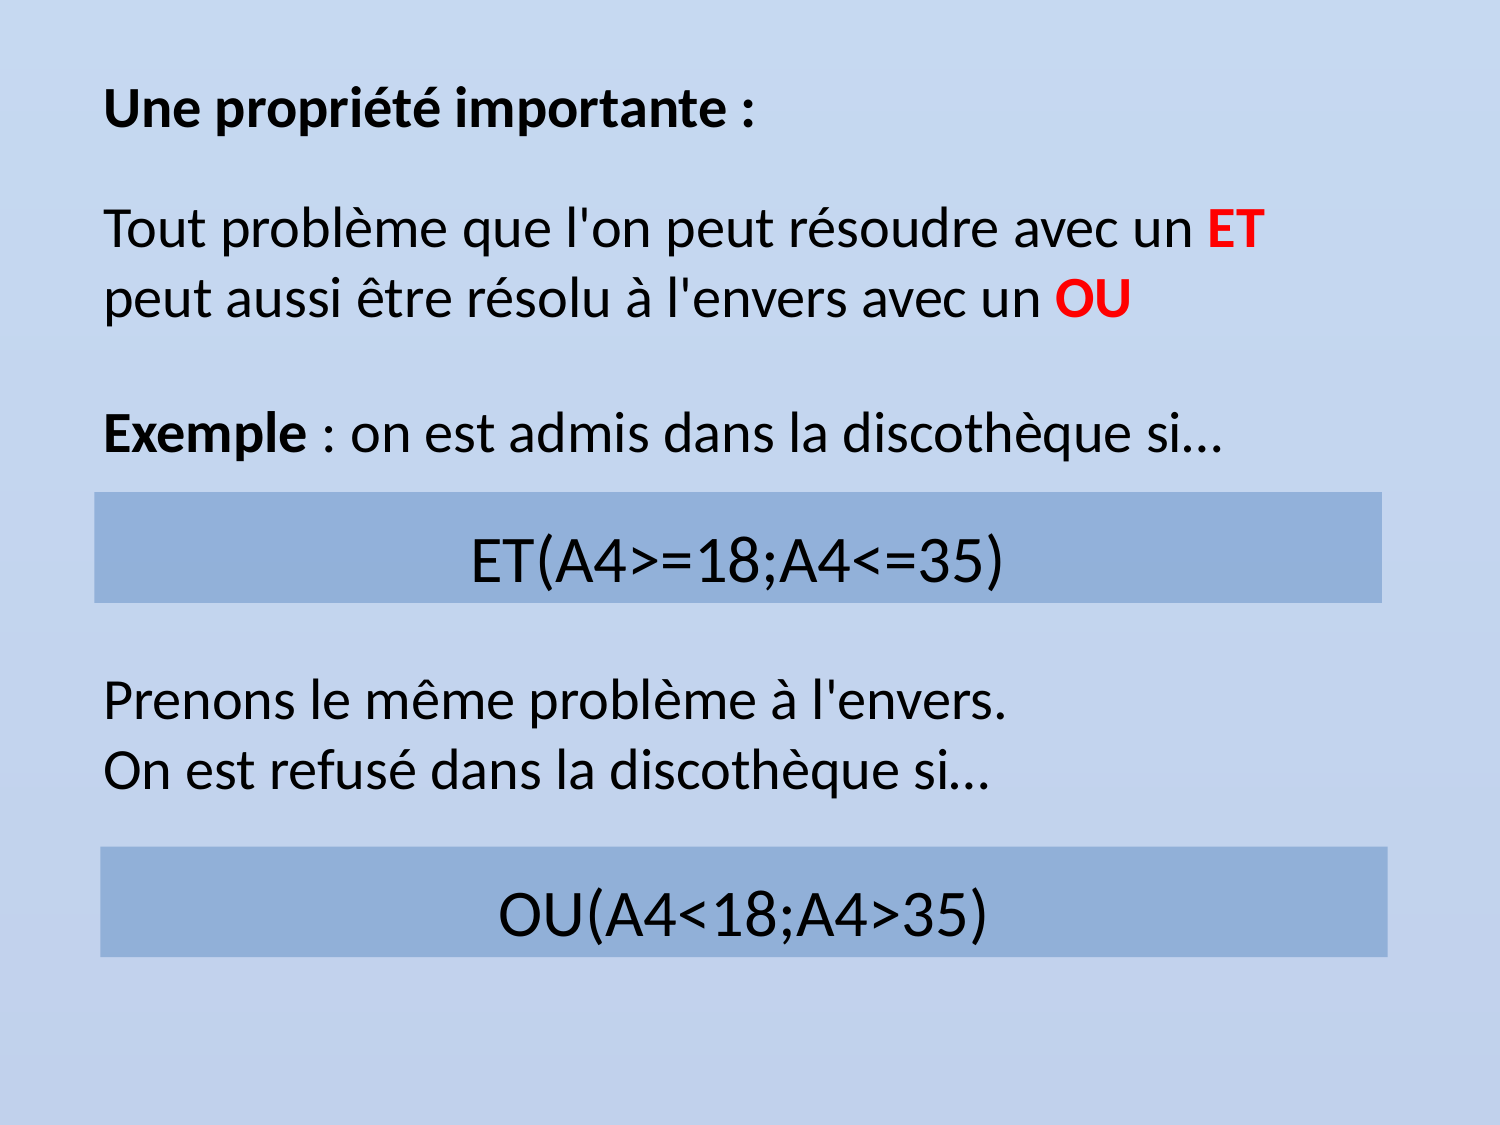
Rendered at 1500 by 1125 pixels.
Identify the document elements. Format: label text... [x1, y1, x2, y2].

text_box Une propriété importante : [88, 62, 1388, 147]
text_box Exemple : on est admis dans la discothèque si… [88, 386, 1400, 472]
text_box Tout problème que l'on peut résoudre avec un ET peut aussi être résolu à l'envers avec un OU [88, 181, 1400, 337]
text_box OU(A4<18;A4>35) [100, 846, 1388, 958]
text_box ET(A4>=18;A4<=35) [94, 492, 1382, 603]
text_box Prenons le même problème à l'envers. On est refusé dans la discothèque si… [88, 653, 1400, 809]
